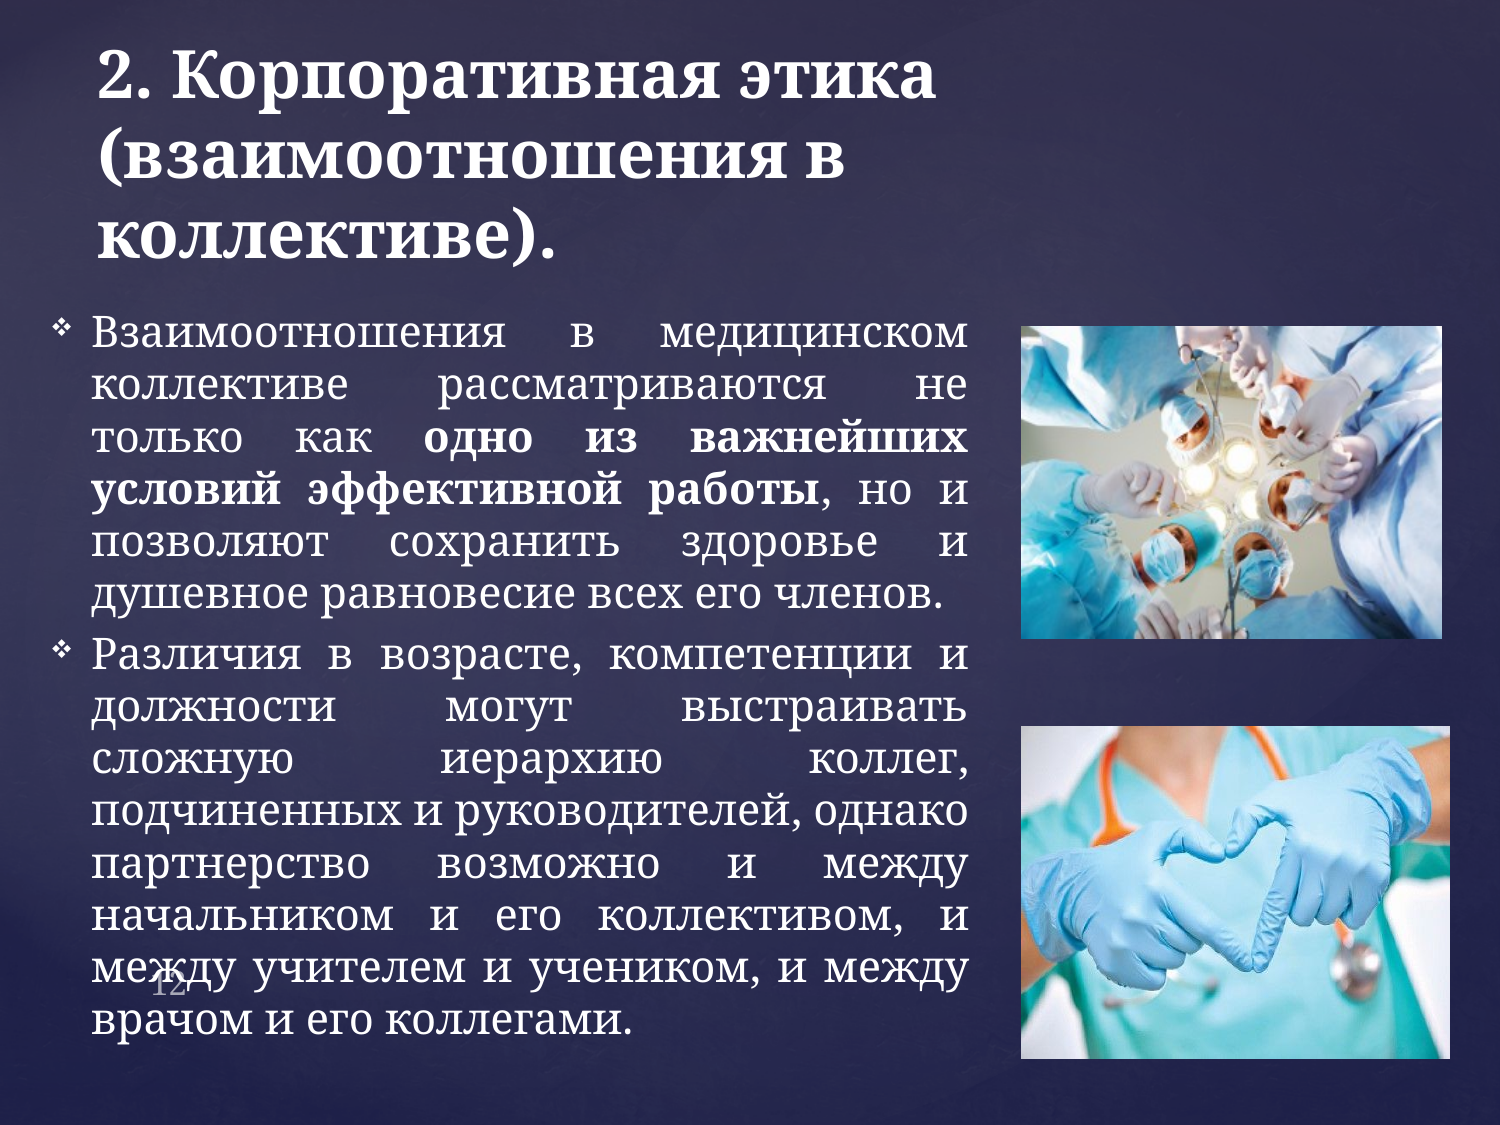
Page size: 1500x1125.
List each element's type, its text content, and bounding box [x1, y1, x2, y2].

list Взаимоотношения в медицинском коллективе рассматриваются не только как одно из важнейших условий эффективной работы, но и позволяют сохранить здоровье и душевное равновесие всех его членов. Различия в возрасте, компетенции и должности могут выстраивать сложную иерархию коллег, подчиненных и руководителей, однако партнерство возможно и между начальником и его коллективом, и между учителем и учеником, и между врачом и его коллегами. [35, 269, 985, 1079]
picture [1021, 325, 1442, 640]
picture [1021, 725, 1450, 1059]
slide_number 12 [135, 958, 485, 1009]
title 2. Корпоративная этика (взаимоотношения в коллективе). [82, 175, 1320, 279]
